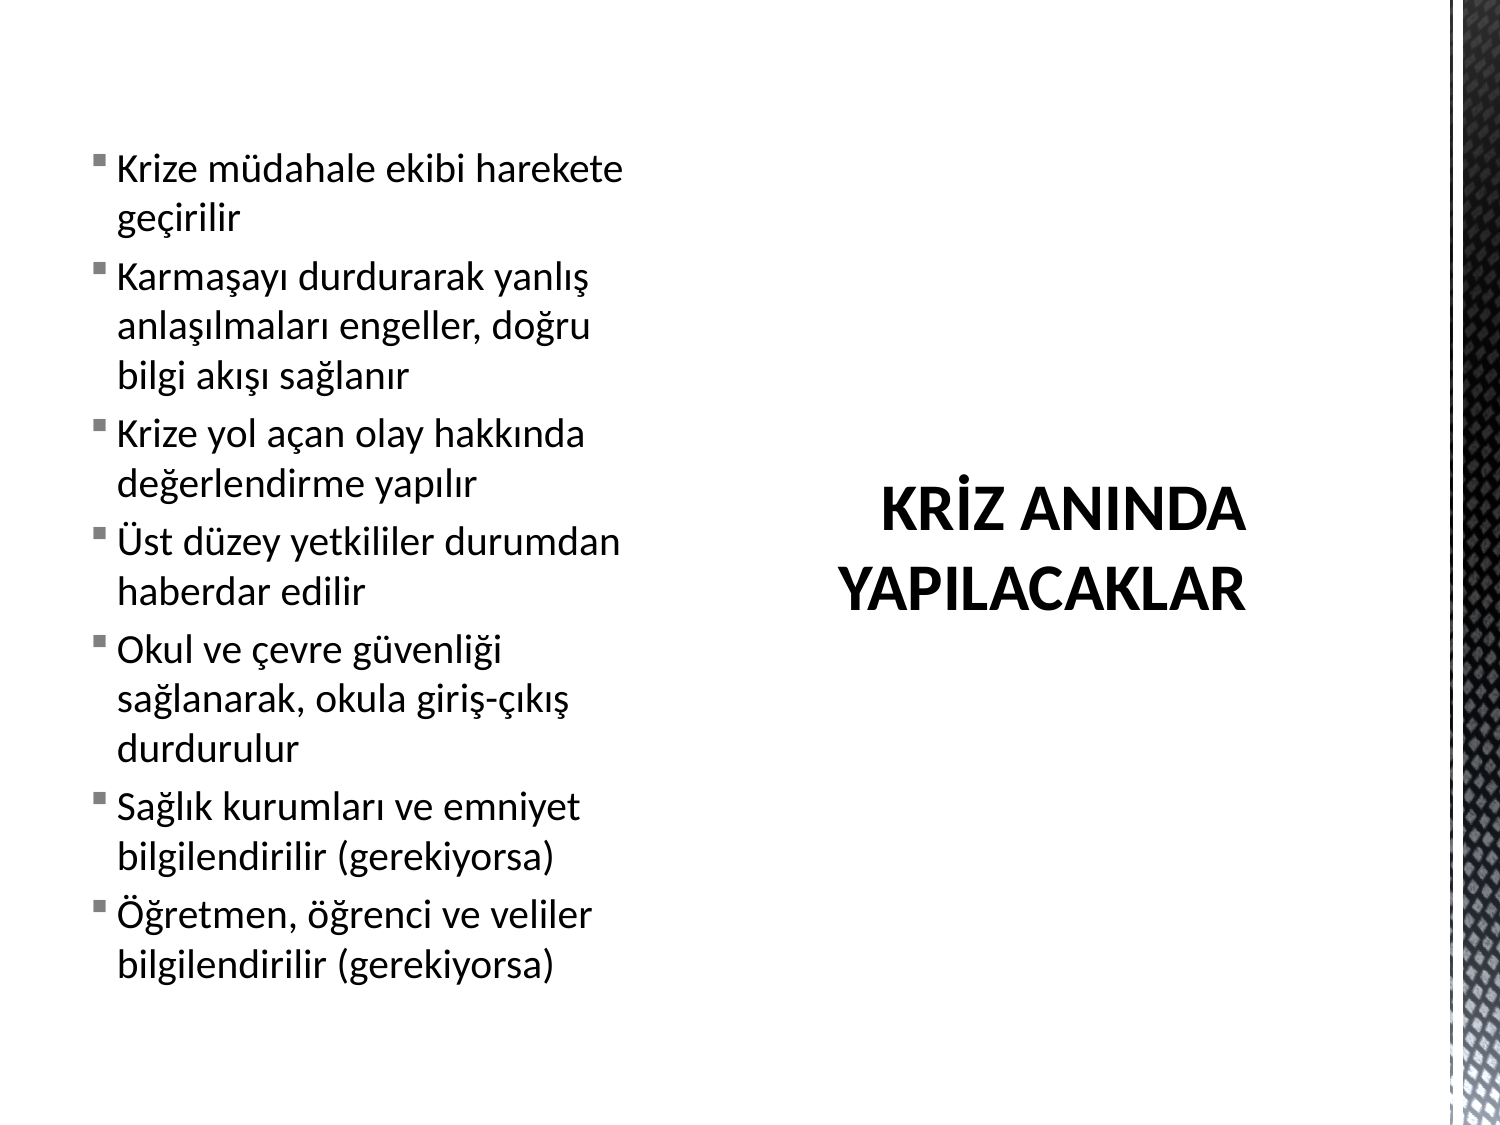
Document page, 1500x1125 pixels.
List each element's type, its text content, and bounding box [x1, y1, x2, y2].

title KRİZ ANINDA YAPILACAKLAR [800, 75, 1263, 1013]
picture [1447, 0, 1500, 1125]
list Krize müdahale ekibi harekete geçirilir Karmaşayı durdurarak yanlış anlaşılmaları engeller, doğru bilgi akışı sağlanır Krize yol açan olay hakkında değerlendirme yapılır Üst düzey yetkililer durumdan haberdar edilir Okul ve çevre güvenliği sağlanarak, okula giriş-çıkış durdurulur Sağlık kurumları ve emniyet bilgilendirilir (gerekiyorsa) Öğretmen, öğrenci ve veliler bilgilendirilir (gerekiyorsa) [75, 75, 675, 1013]
